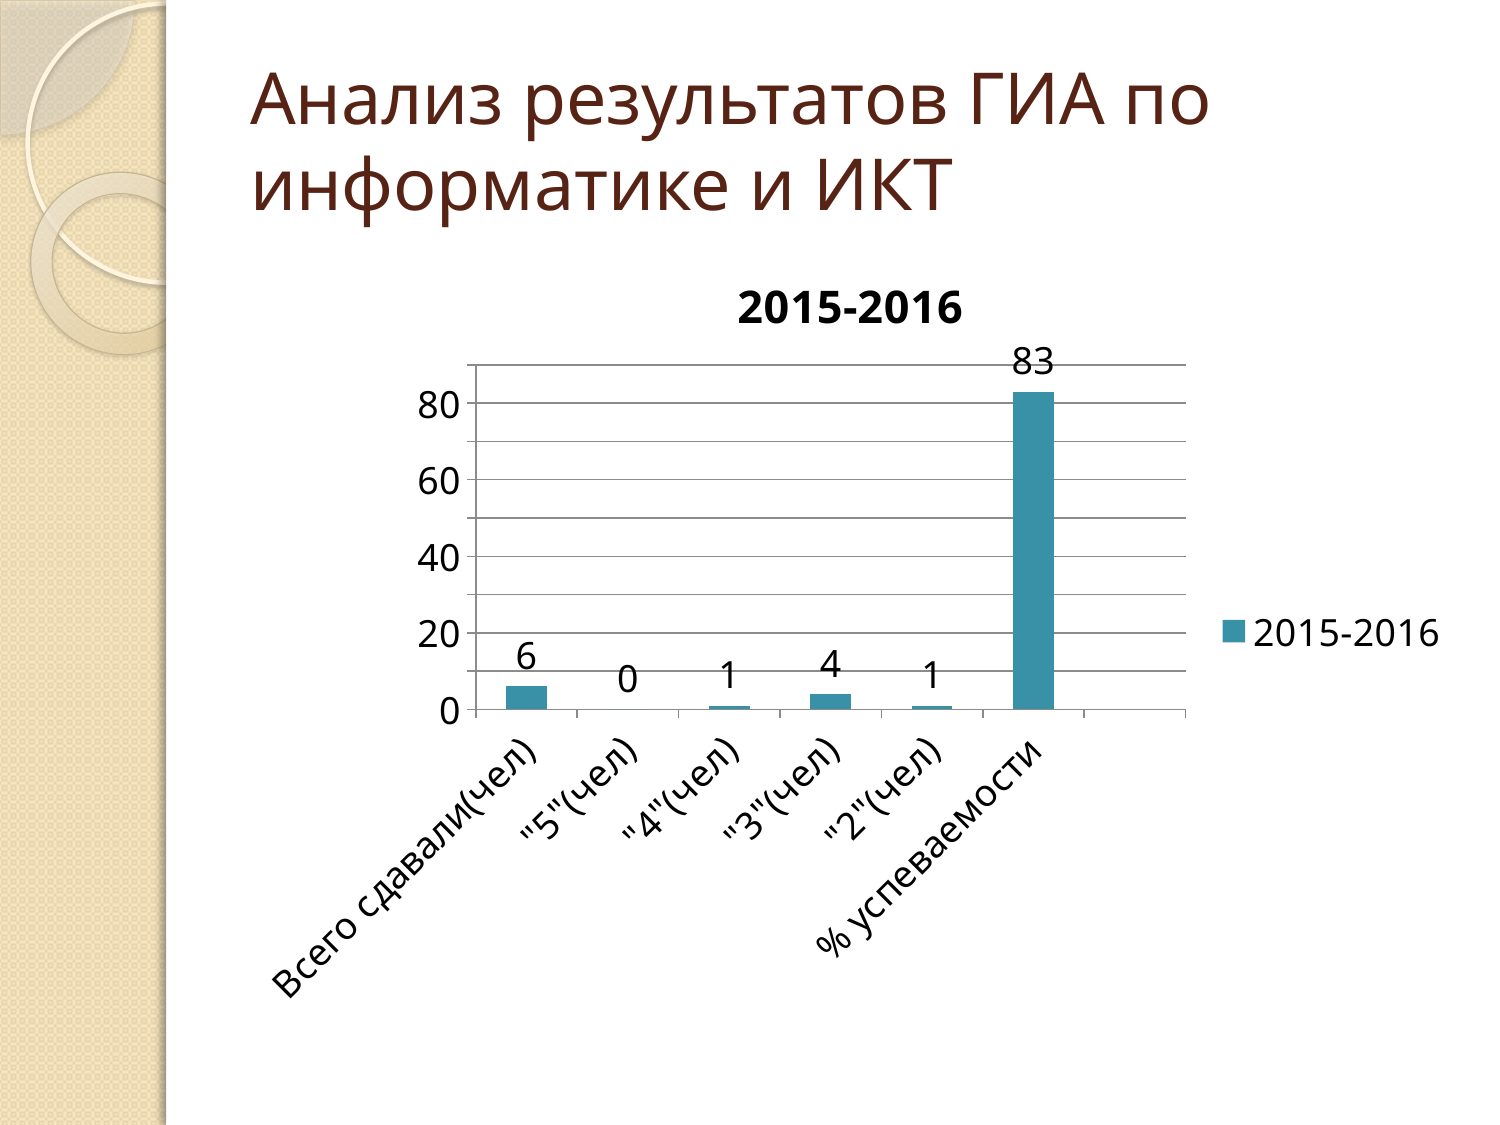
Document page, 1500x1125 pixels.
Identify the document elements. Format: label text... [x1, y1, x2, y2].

chart [235, 237, 1466, 1026]
title Анализ результатов ГИА по информатике и ИКТ [235, 45, 1466, 233]
